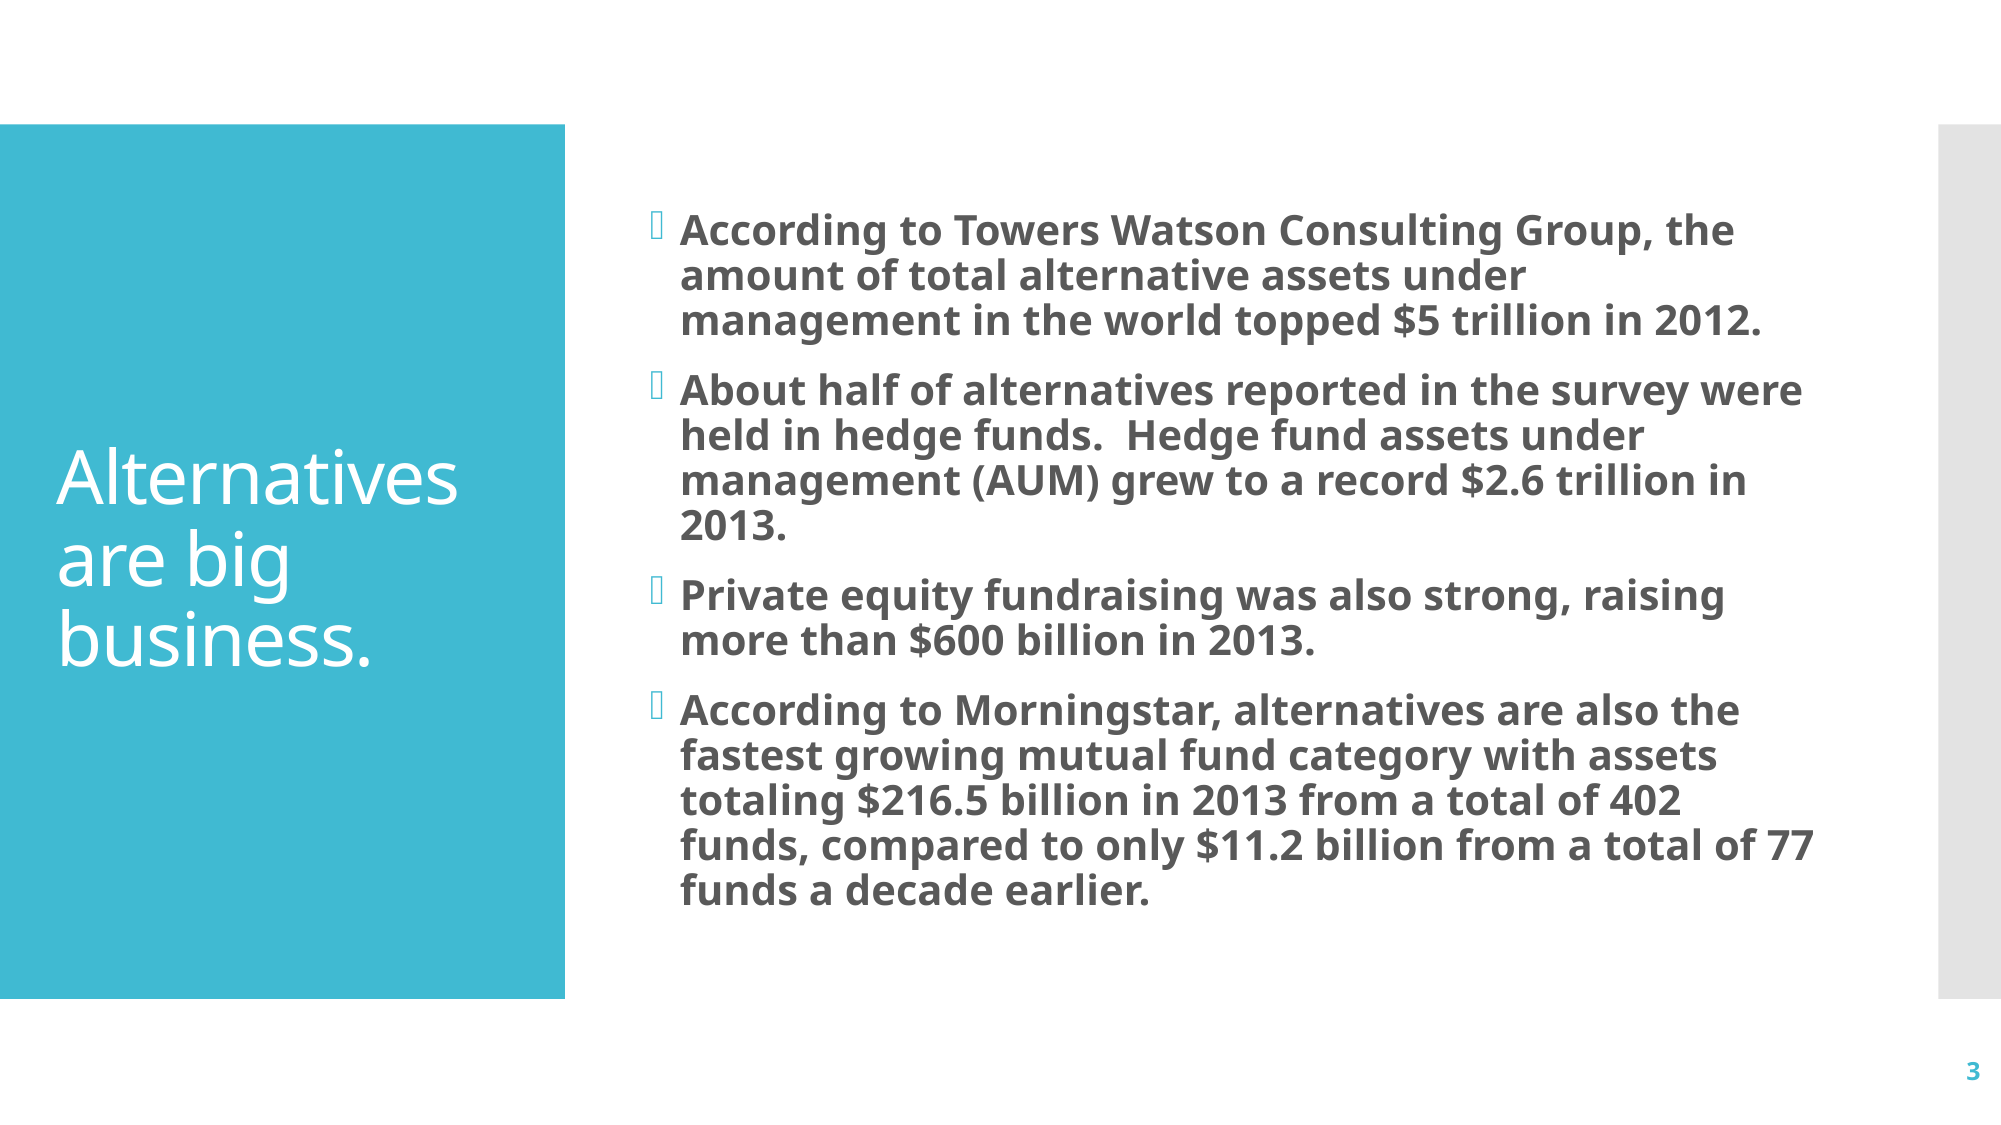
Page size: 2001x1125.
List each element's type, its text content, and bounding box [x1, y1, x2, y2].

list According to Towers Watson Consulting Group, the amount of total alternative assets under management in the world topped $5 trillion in 2012. About half of alternatives reported in the survey were held in hedge funds. Hedge fund assets under management (AUM) grew to a record $2.6 trillion in 2013. Private equity fundraising was also strong, raising more than $600 billion in 2013. According to Morningstar, alternatives are also the fastest growing mutual fund category with assets totaling $216.5 billion in 2013 from a total of 402 funds, compared to only $11.2 billion from a total of 77 funds a decade earlier. [634, 141, 1835, 982]
slide_number 3 [1744, 1042, 1996, 1103]
title Alternatives are big business. [41, 184, 525, 940]
